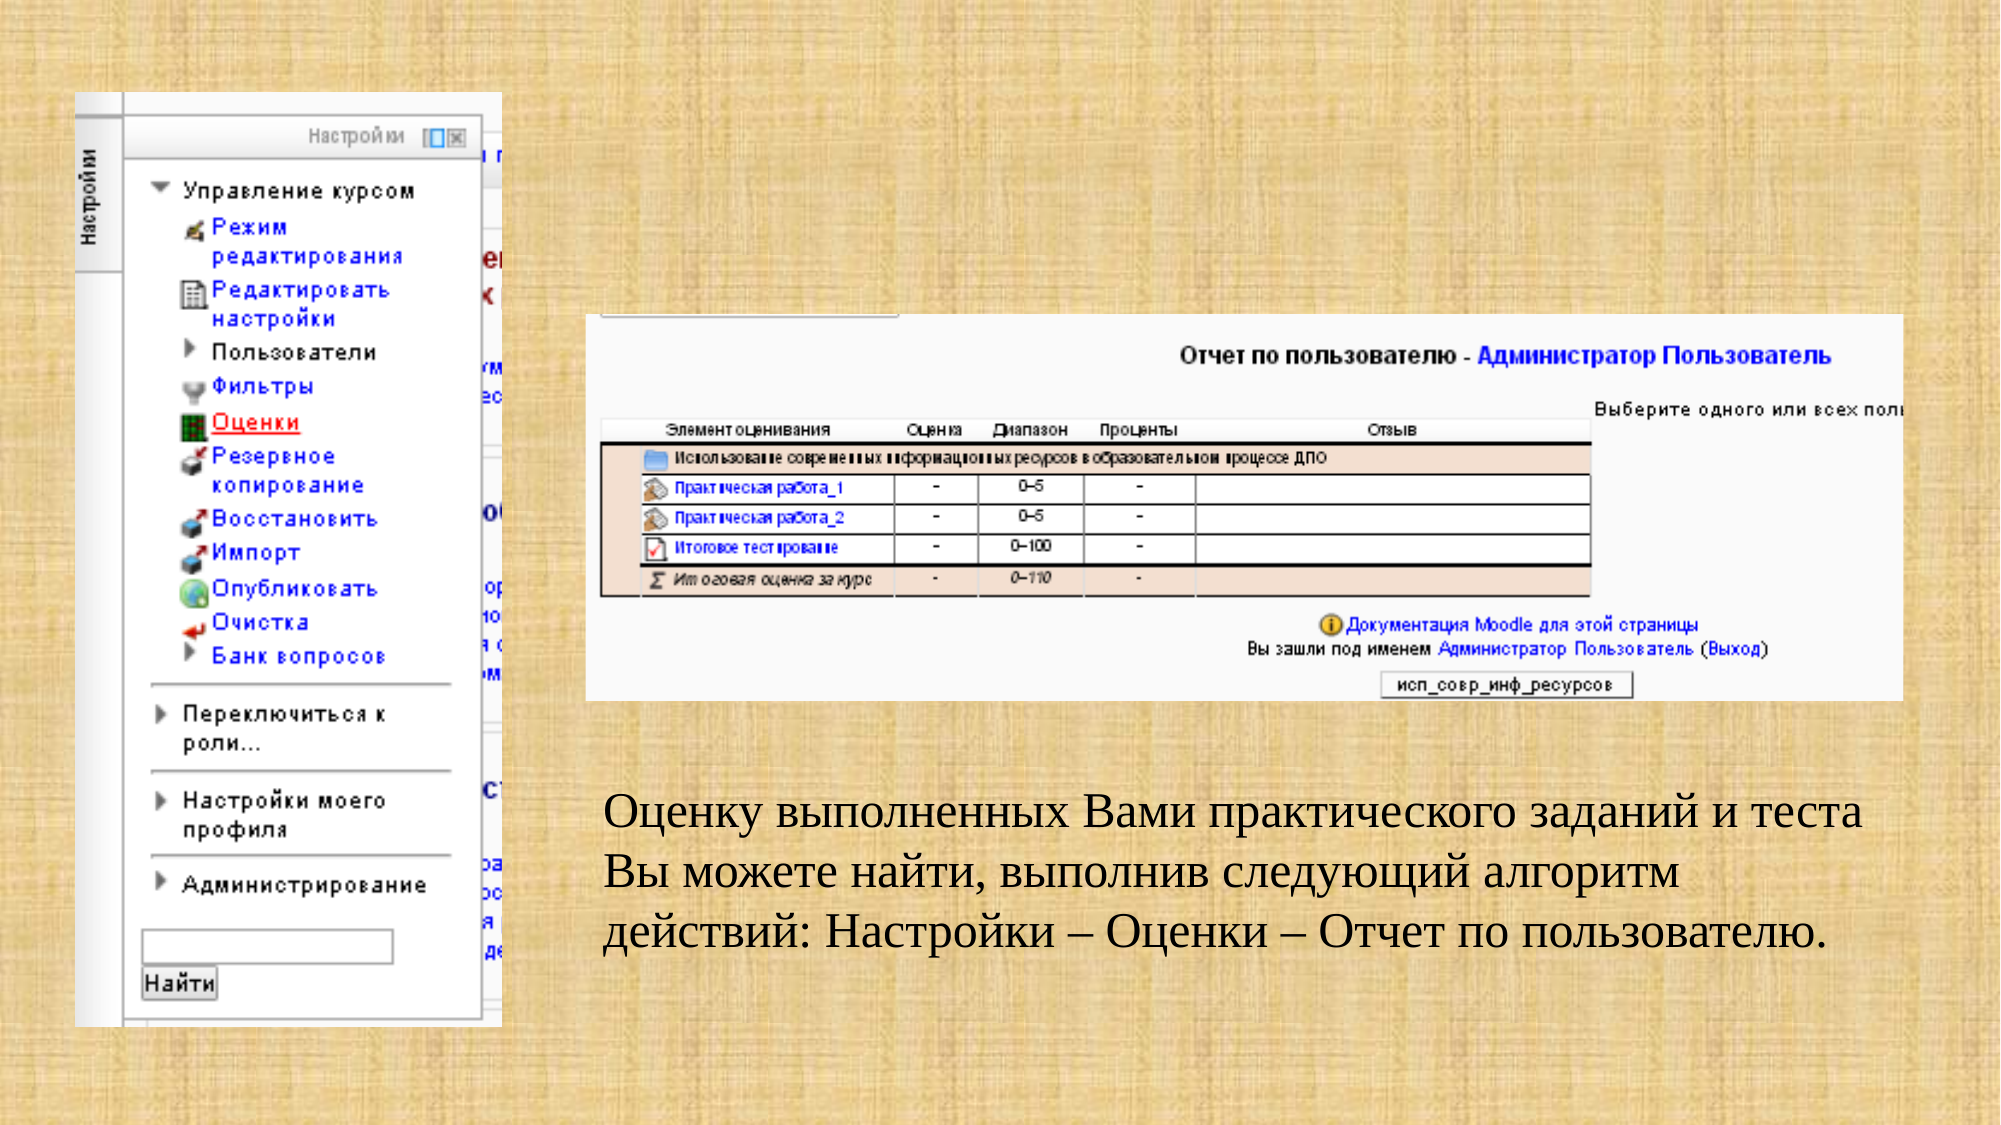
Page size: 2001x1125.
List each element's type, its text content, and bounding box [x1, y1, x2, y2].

picture [0, 0, 2001, 1125]
text_box Оценку выполненных Вами практического заданий и теста Вы можете найти, выполнив следующий алгоритм действий: Настройки – Оценки – Отчет по пользователю. [588, 770, 1898, 1010]
